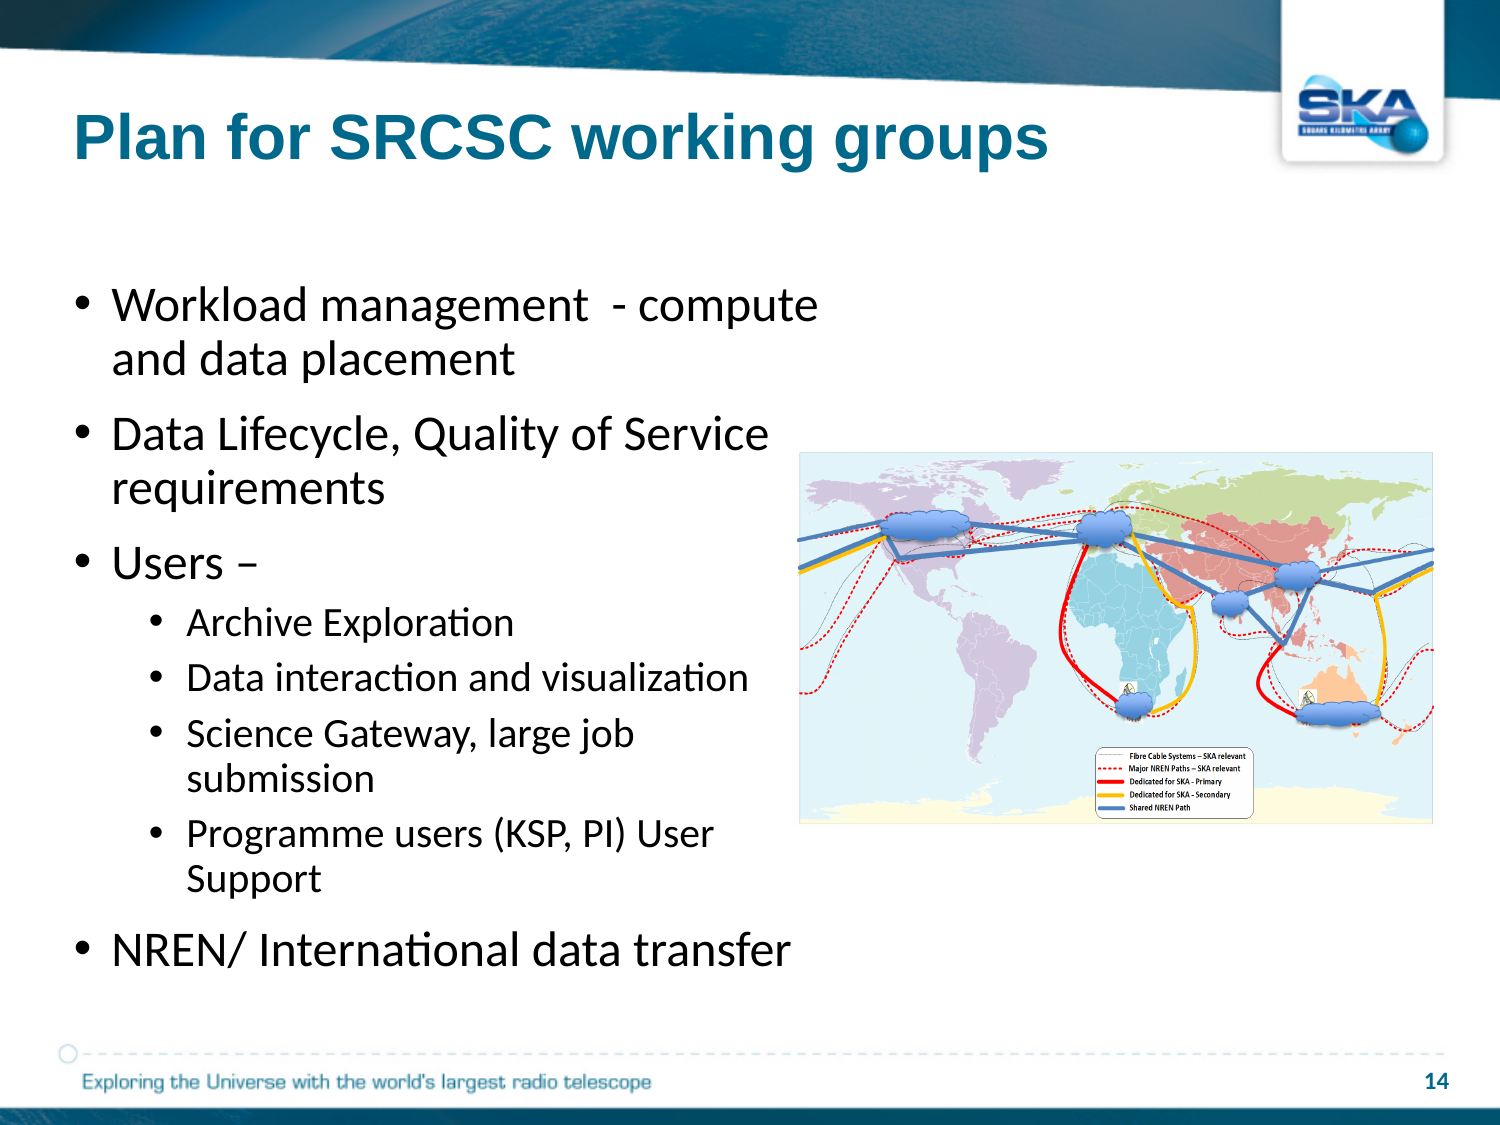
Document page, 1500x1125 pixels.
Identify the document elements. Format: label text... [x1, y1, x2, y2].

picture [793, 447, 1441, 829]
list Workload management - compute and data placement Data Lifecycle, Quality of Service requirements Users – Archive Exploration Data interaction and visualization Science Gateway, large job submission Programme users (KSP, PI) User Support NREN/ International data transfer [59, 190, 841, 1004]
title Plan for SRCSC working groups [59, 88, 1089, 191]
